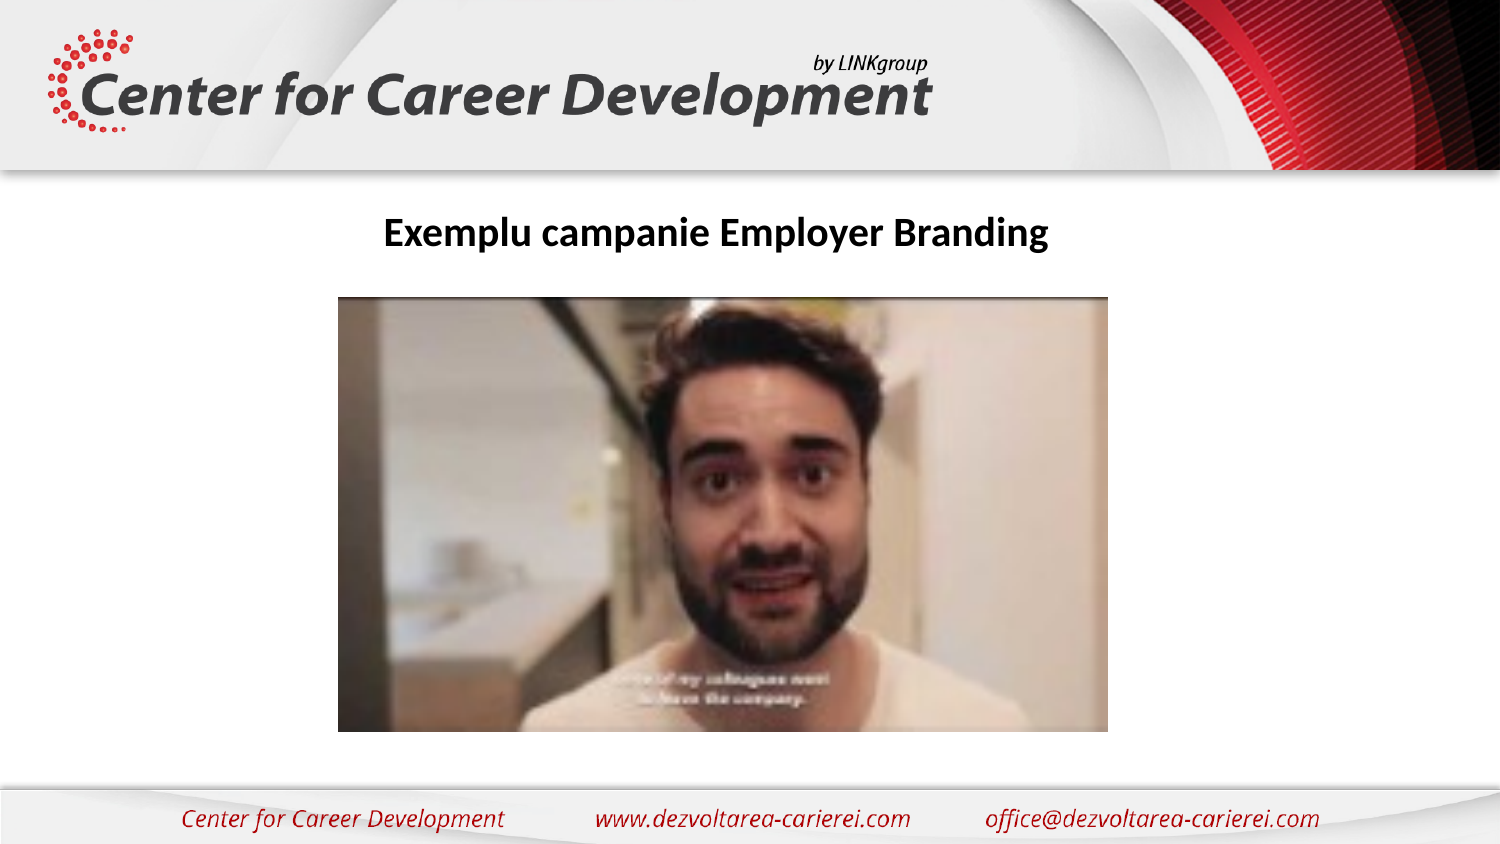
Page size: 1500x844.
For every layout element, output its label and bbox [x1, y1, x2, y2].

text_box [337, 296, 1109, 733]
picture [0, 0, 1500, 844]
